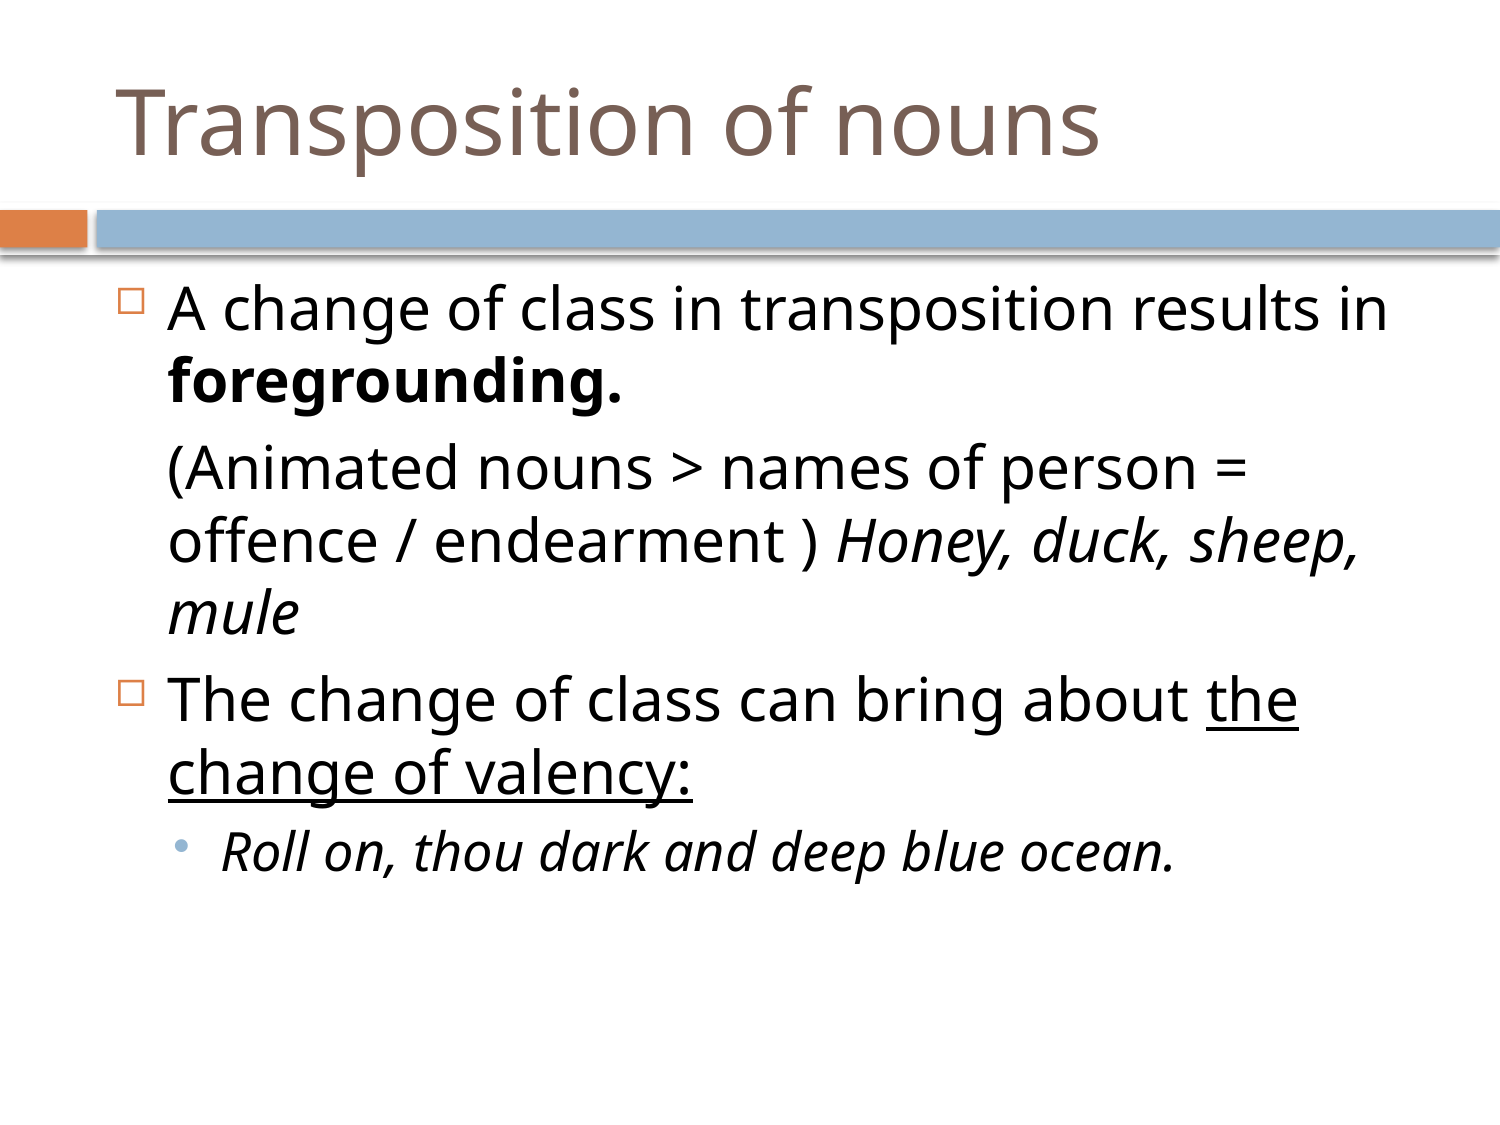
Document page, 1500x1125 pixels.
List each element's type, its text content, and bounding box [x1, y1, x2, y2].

title Transposition of nouns [100, 37, 1438, 200]
list A change of class in transposition results in foregrounding. (Animated nouns > names of person = offence / endearment ) Honey, duck, sheep, mule The change of class can bring about the change of valency: Roll on, thou dark and deep blue ocean. [100, 262, 1438, 1000]
